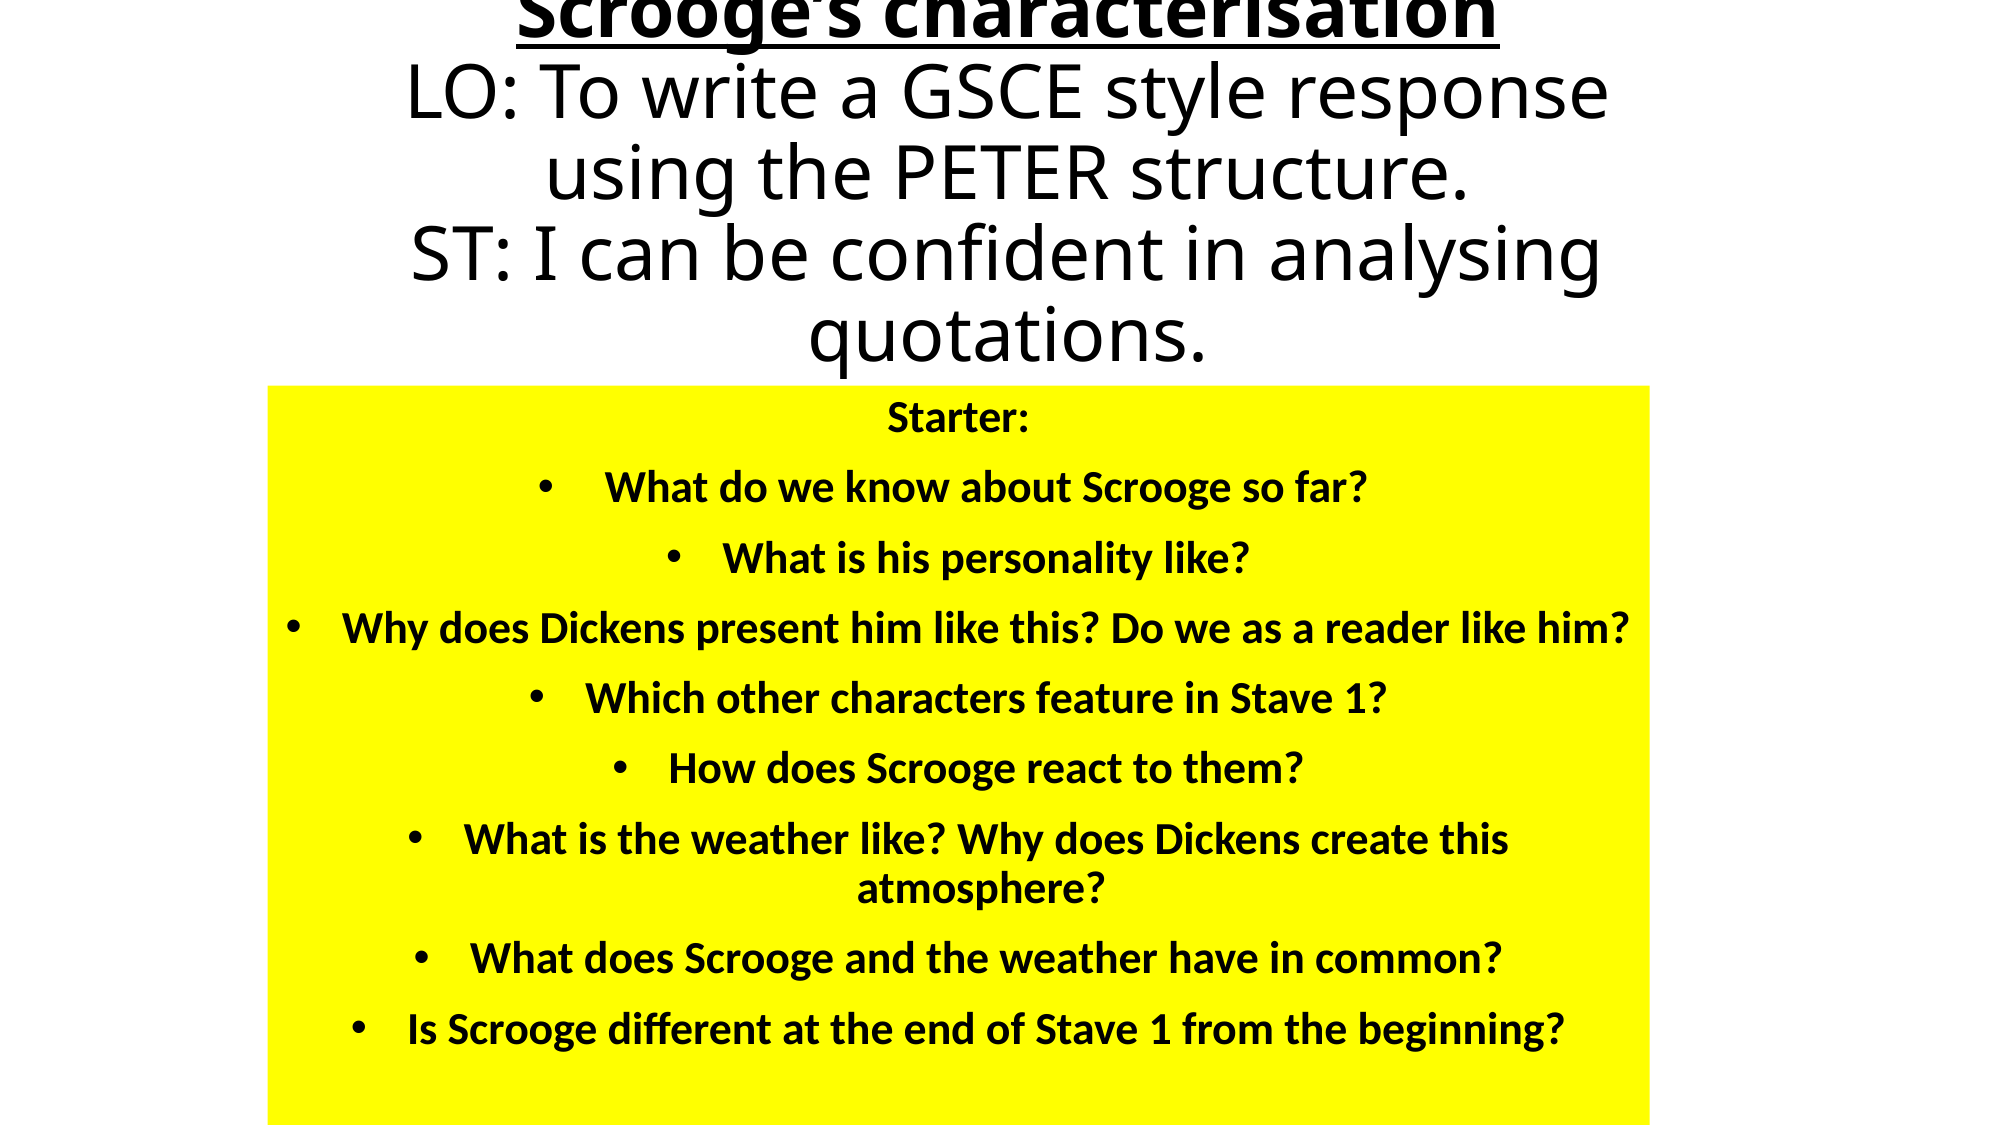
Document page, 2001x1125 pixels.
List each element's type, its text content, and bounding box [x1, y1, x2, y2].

title Scrooge’s characterisation LO: To write a GSCE style response using the PETER structure. ST: I can be confident in analysing quotations. [310, 0, 1705, 386]
subtitle Starter: What do we know about Scrooge so far? What is his personality like? Why does Dickens present him like this? Do we as a reader like him? Which other characters feature in Stave 1? How does Scrooge react to them? What is the weather like? Why does Dickens create this atmosphere? What does Scrooge and the weather have in common? Is Scrooge different at the end of Stave 1 from the beginning? [267, 385, 1650, 1125]
